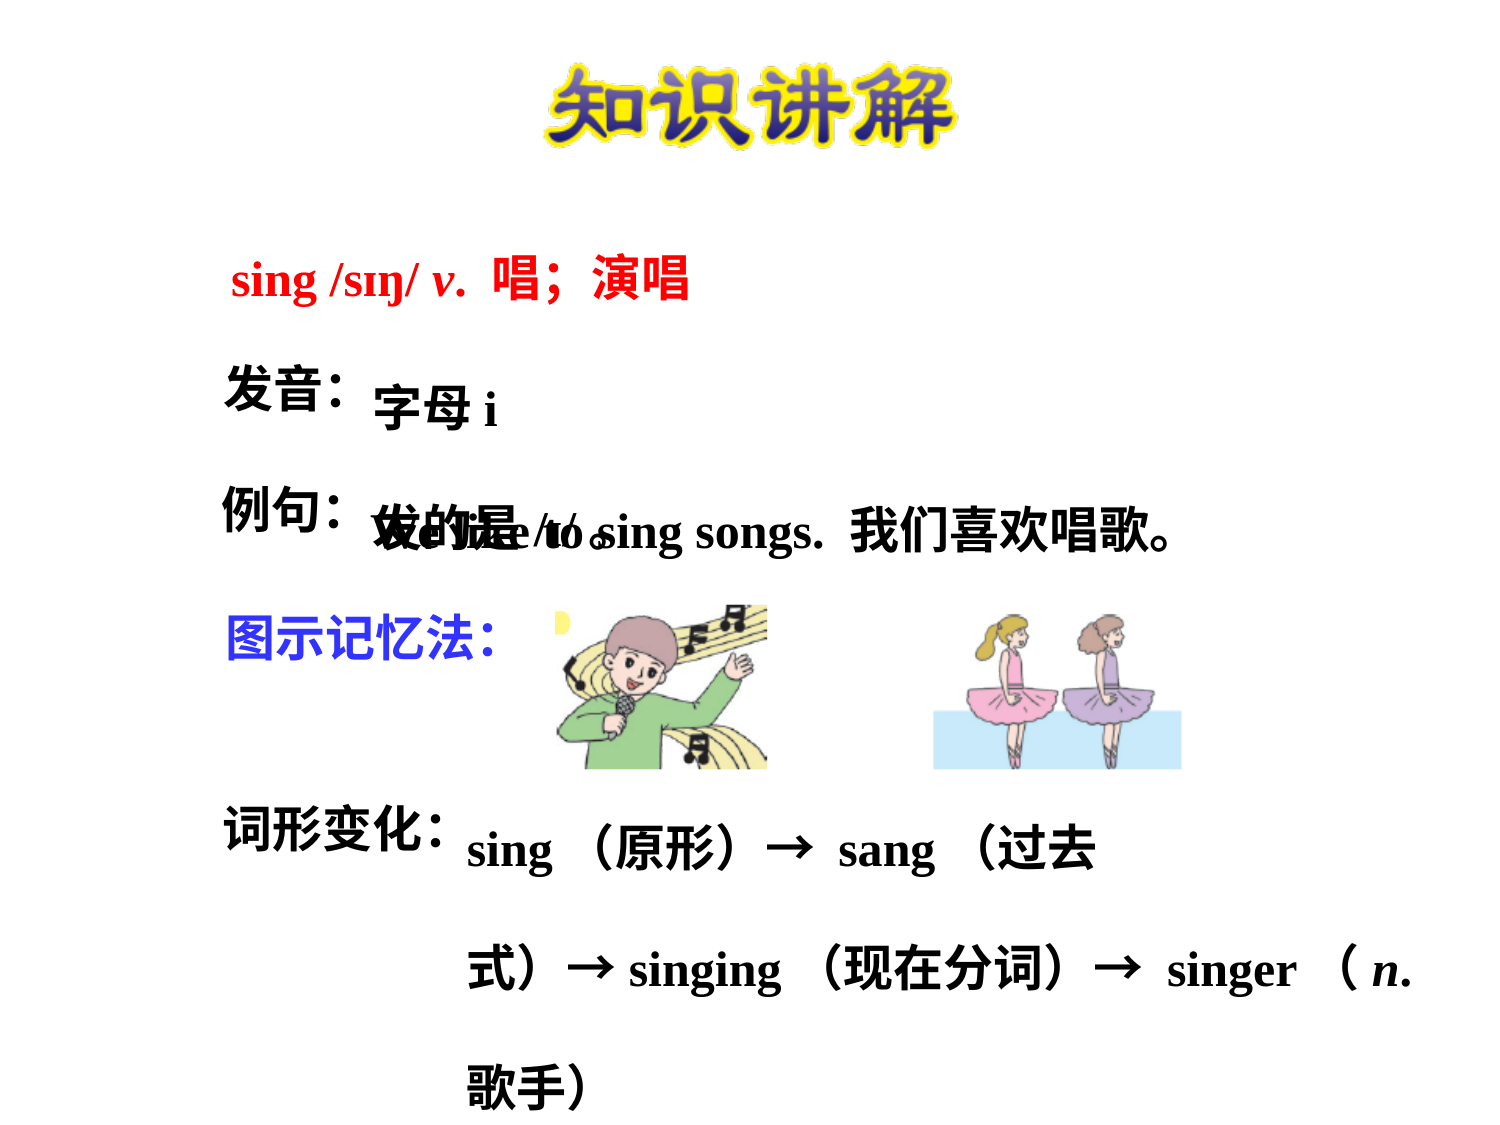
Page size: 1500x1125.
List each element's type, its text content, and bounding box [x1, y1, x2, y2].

picture [538, 57, 964, 157]
text_box sing（原形）→ sang（过去式）→singing（现在分词）→ singer（n. 歌手） [452, 749, 1451, 1124]
text_box 字母i 发的是/ɪ/。 [357, 314, 746, 430]
text_box We like to sing songs. 我们喜欢唱歌。 [355, 430, 1284, 566]
text_box 图示记忆法： [210, 599, 541, 675]
picture [555, 578, 1194, 773]
text_box 例句： [207, 471, 355, 547]
text_box 词形变化： [208, 789, 452, 865]
text_box sing /sɪŋ/ v. 唱；演唱 [216, 209, 769, 314]
text_box 发音： [208, 350, 357, 425]
